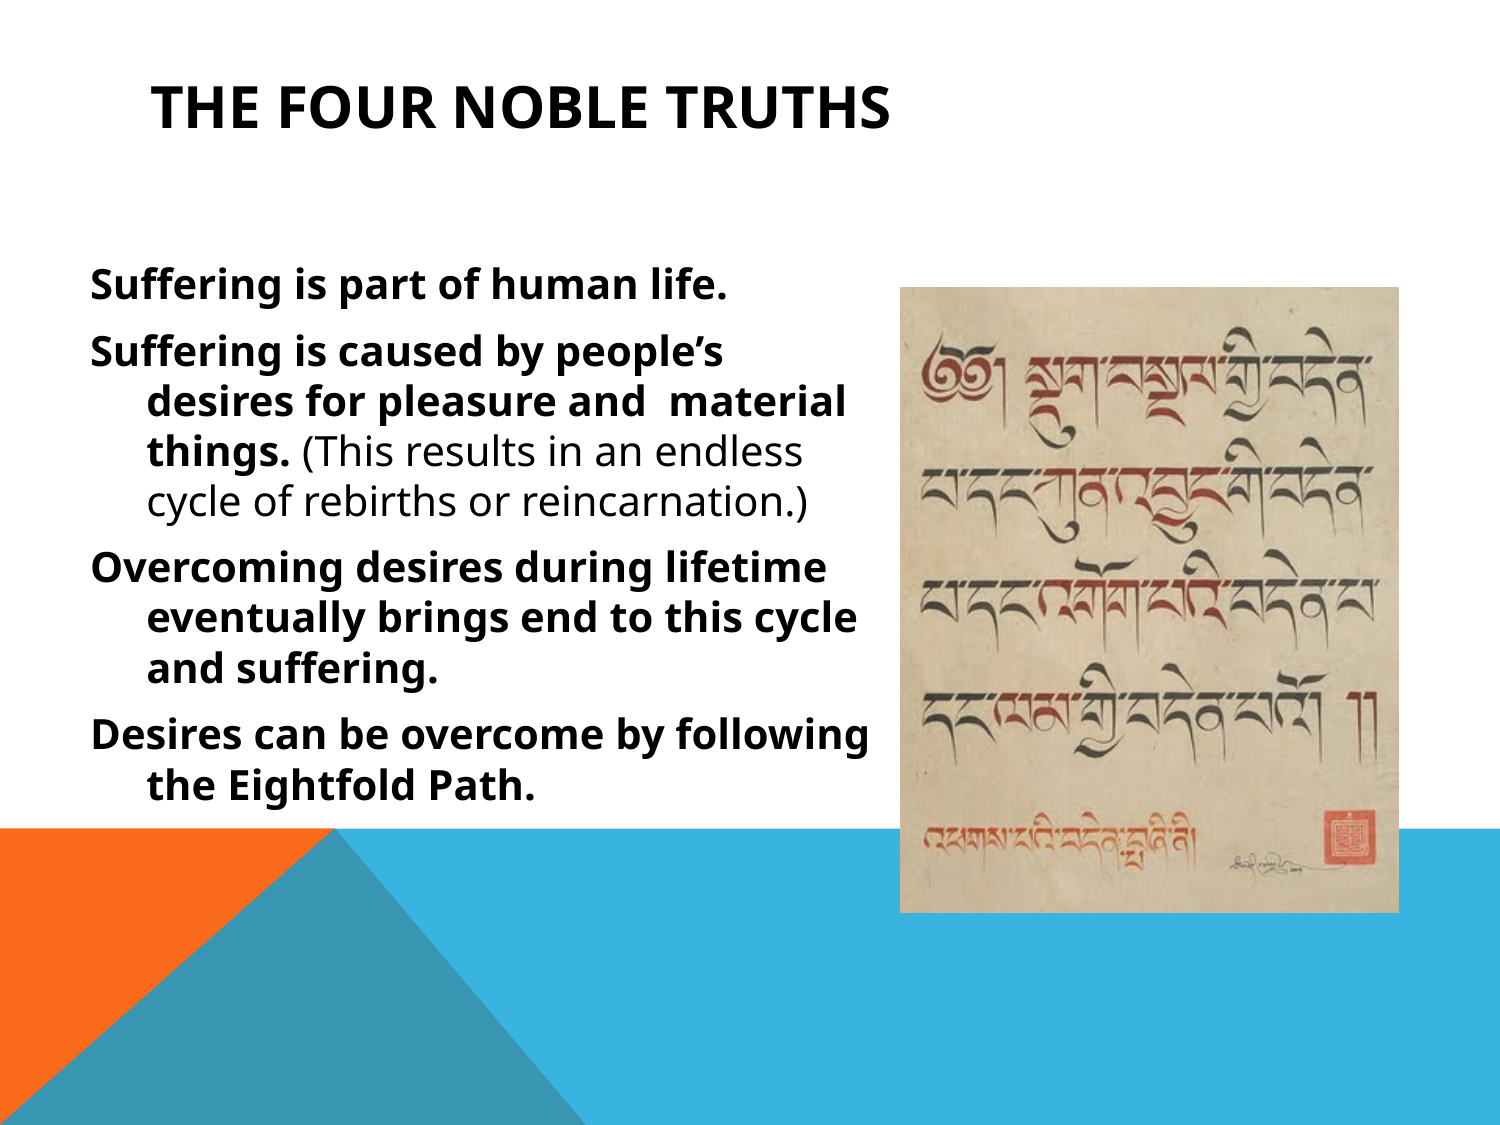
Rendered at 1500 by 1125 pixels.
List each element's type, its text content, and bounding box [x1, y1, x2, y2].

title The Four Noble Truths [135, 60, 1369, 150]
list Suffering is part of human life. Suffering is caused by people’s desires for pleasure and material things. (This results in an endless cycle of rebirths or reincarnation.) Overcoming desires during lifetime eventually brings end to this cycle and suffering. Desires can be overcome by following the Eightfold Path. [75, 249, 888, 1000]
picture [899, 287, 1399, 913]
